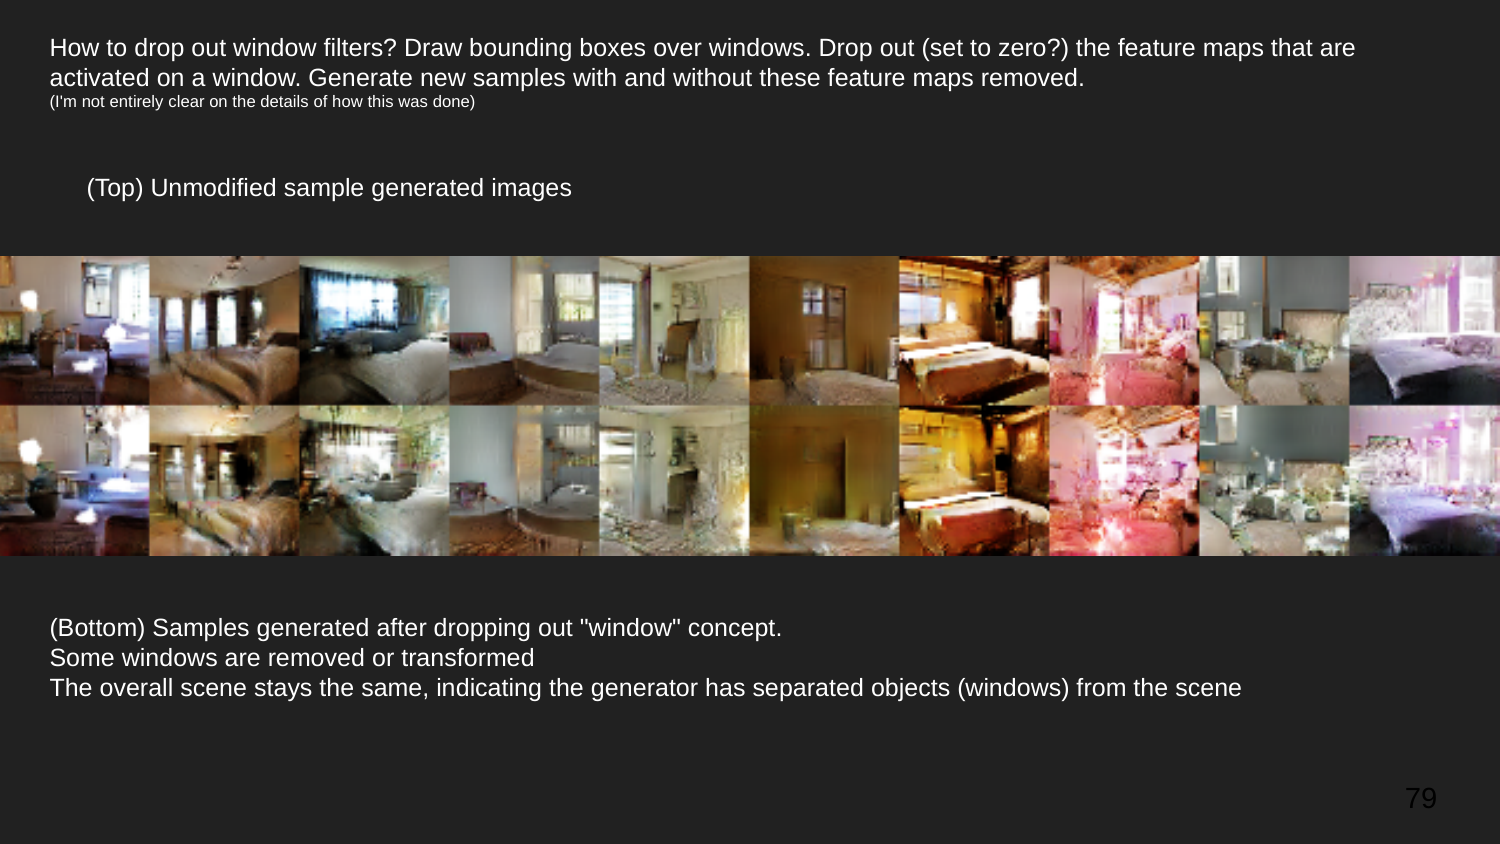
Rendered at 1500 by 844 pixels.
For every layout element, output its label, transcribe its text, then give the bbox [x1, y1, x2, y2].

picture [0, 255, 1500, 557]
text_box (Top) Unmodified sample generated images [71, 156, 619, 209]
slide_number 79 [1389, 764, 1480, 830]
text_box How to drop out window filters? Draw bounding boxes over windows. Drop out (set to zero?) the feature maps that are activated on a window. Generate new samples with and without these feature maps removed. (I'm not entirely clear on the details of how this was done) [34, 16, 1443, 69]
text_box (Bottom) Samples generated after dropping out "window" concept. Some windows are removed or transformed The overall scene stays the same, indicating the generator has separated objects (windows) from the scene [34, 596, 1443, 650]
